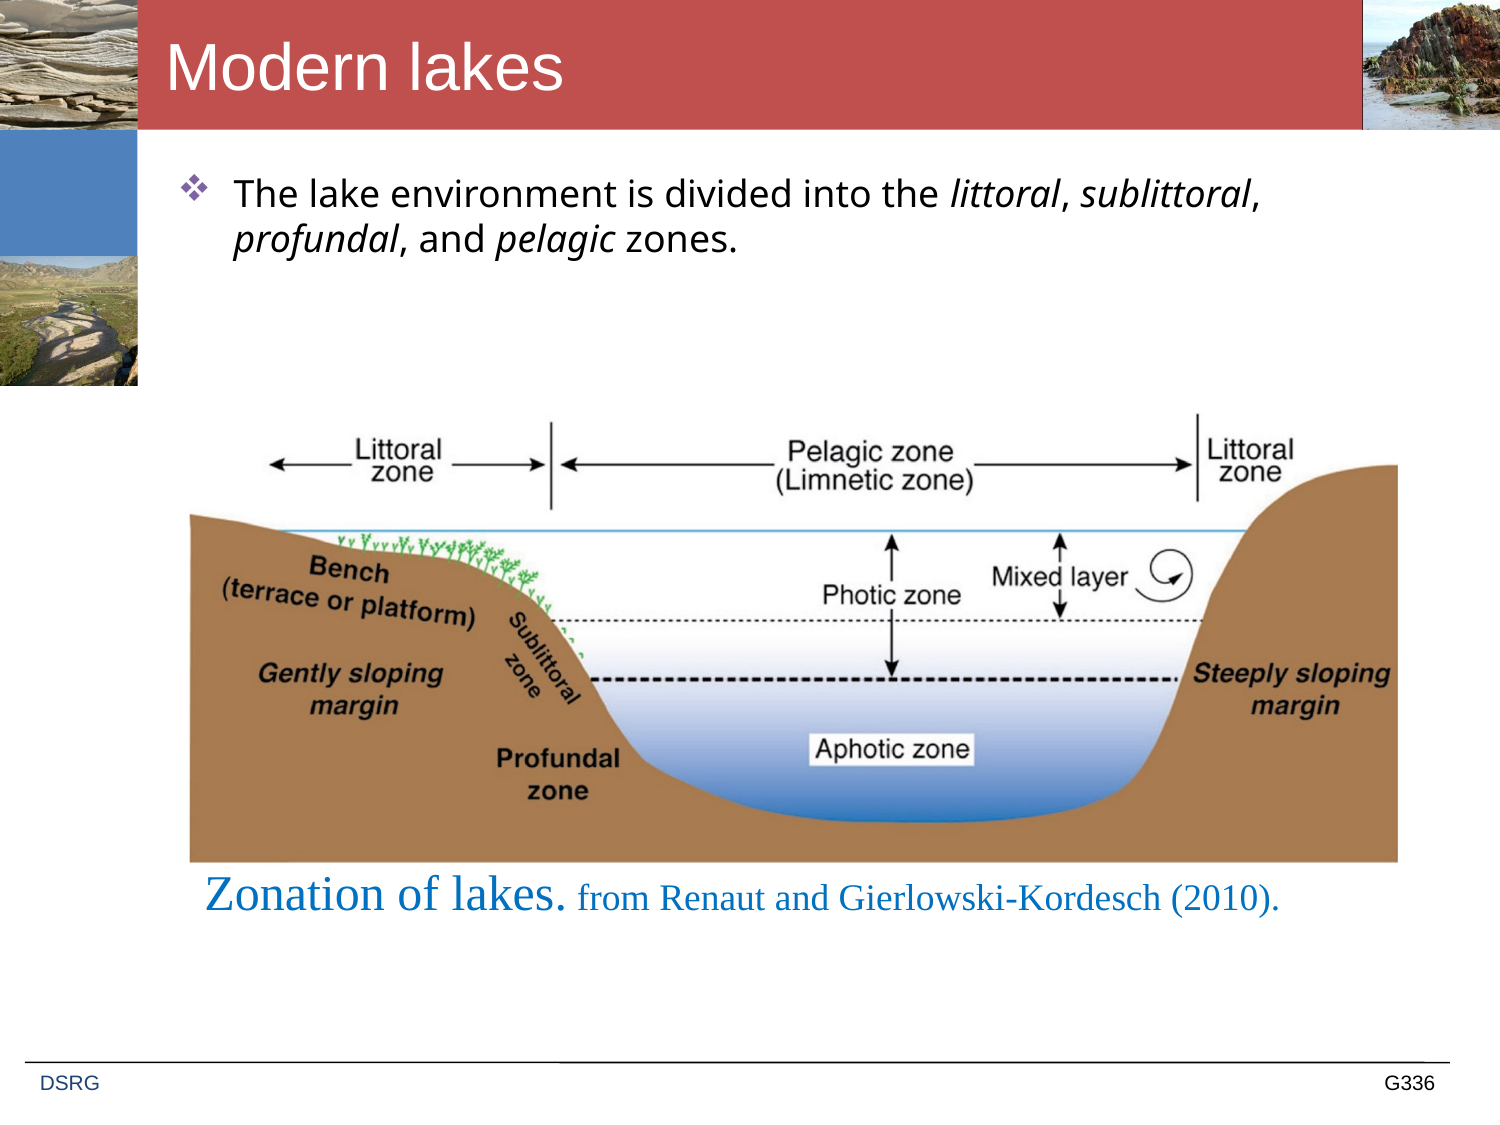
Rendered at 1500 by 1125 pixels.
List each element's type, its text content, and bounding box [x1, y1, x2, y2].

picture [189, 277, 1399, 886]
footer DSRG [24, 1062, 500, 1125]
text_box Zonation of lakes. from Renaut and Gierlowski-Kordesch (2010). [189, 893, 1398, 929]
title Modern lakes [150, 17, 1350, 111]
list The lake environment is divided into the littoral, sublittoral, profundal, and pelagic zones. [162, 162, 1425, 1005]
picture [0, 0, 138, 130]
slide_number G336 [1100, 1062, 1450, 1103]
picture [1362, 0, 1500, 130]
picture [0, 256, 138, 386]
